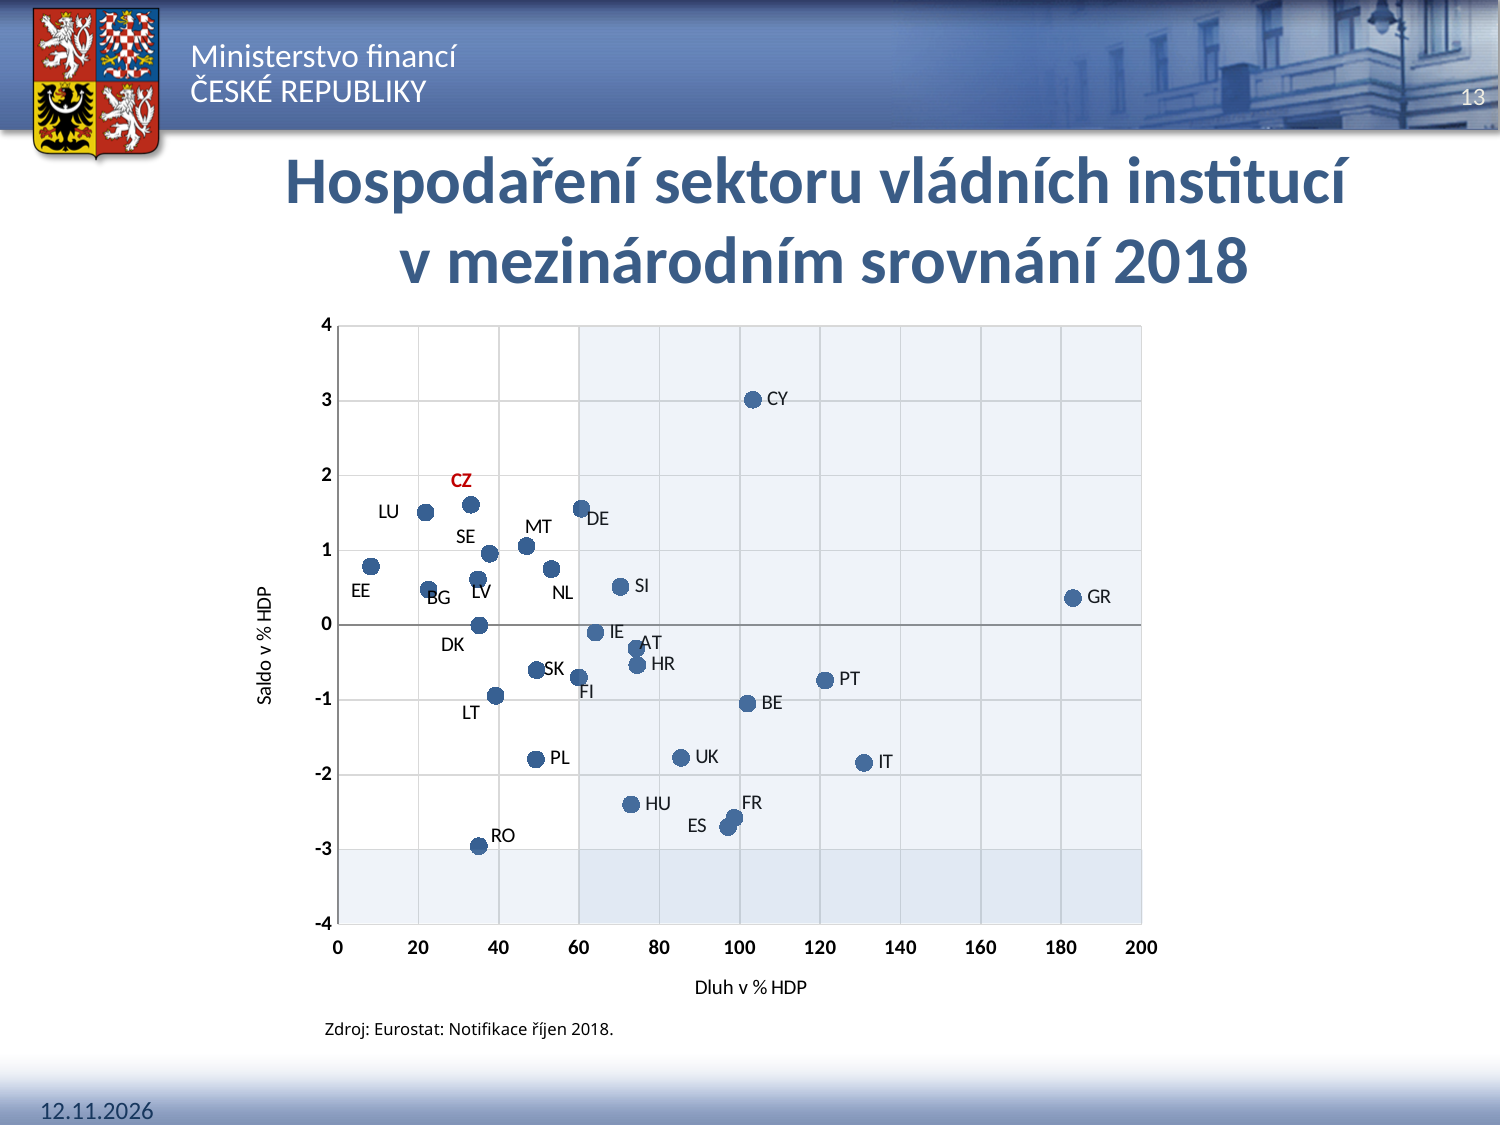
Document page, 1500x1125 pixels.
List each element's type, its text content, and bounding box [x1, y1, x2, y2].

text_box Hospodaření sektoru vládních institucí v mezinárodním srovnání 2018 [191, 129, 1458, 303]
picture [0, 0, 1500, 175]
table_cell Možnost odpisování majetku obcí neziskovými subjekty [0, 1054, 1500, 1125]
text_box Zdroj: Eurostat: Notifikace říjen 2018. [324, 1023, 657, 1040]
chart [241, 301, 1185, 1016]
